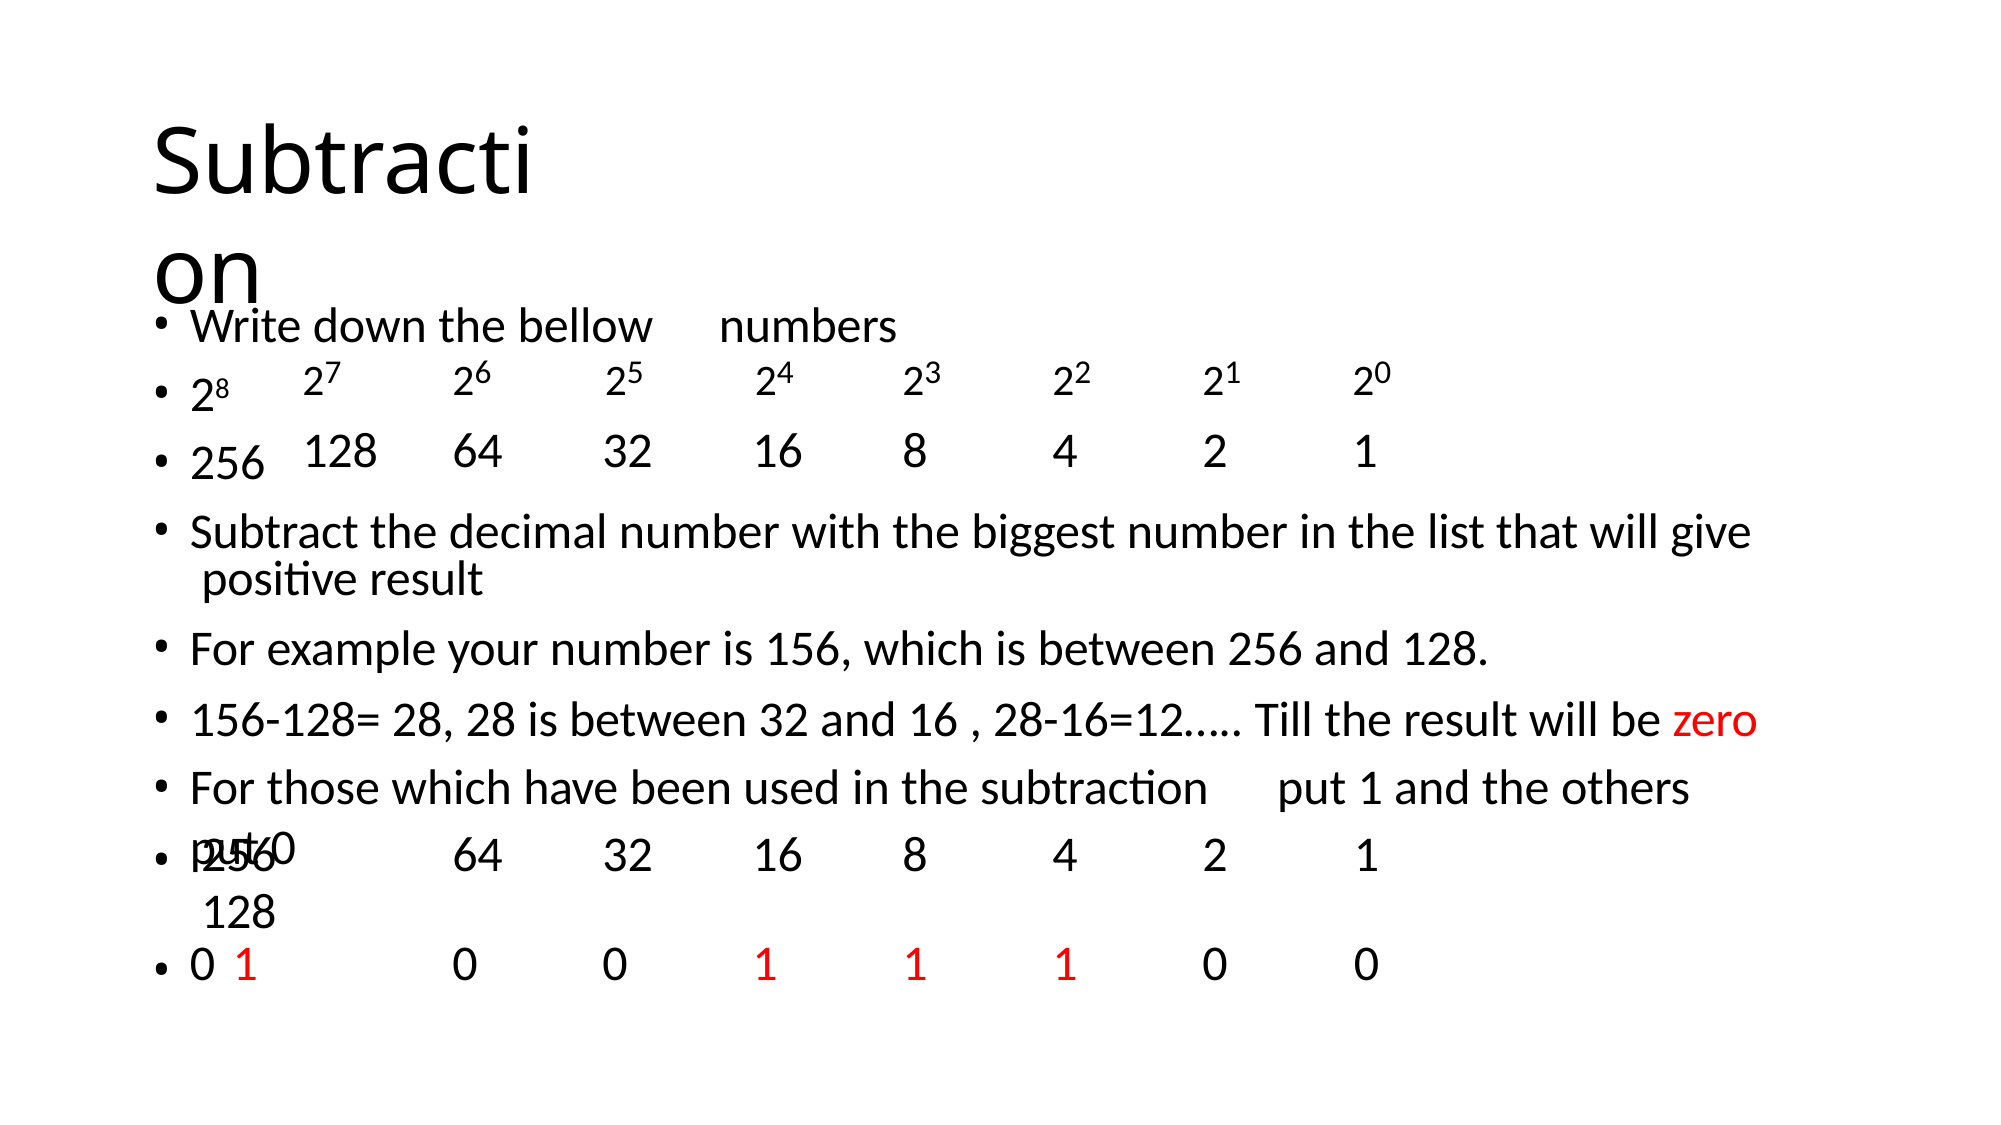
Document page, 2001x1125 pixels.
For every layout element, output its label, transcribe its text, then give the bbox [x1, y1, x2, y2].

table_header 4 [990, 826, 1140, 941]
table_cell 0 1 [147, 941, 415, 1006]
table_header 8 [853, 826, 990, 941]
table_cell 0 [1140, 941, 1290, 1006]
table_header 2 [1140, 826, 1290, 941]
table_cell 1 [990, 941, 1140, 1006]
table_cell 1 [703, 941, 853, 1006]
table_cell 1 [853, 941, 990, 1006]
text_box Write down the bellow numbers 28 256 Subtract the decimal number with the biggest number in the list that will give positive result For example your number is 156, which is between 256 and 128. 156-128= 28, 28 is between 32 and 16 , 28-16=12….. Till the result will be zero For those which have been used in the subtraction put 1 and the others put 0 [148, 281, 1771, 875]
table_header 32 [553, 826, 703, 941]
table_header 64 [415, 826, 553, 941]
table_header 16 [703, 826, 853, 941]
table_cell 0 [415, 941, 553, 1006]
title Subtraction [150, 100, 579, 281]
table_cell 0 [1290, 941, 1383, 1006]
table_header 256 128 [147, 826, 415, 941]
table_cell 0 [553, 941, 703, 1006]
table_header 1 [1290, 826, 1383, 941]
